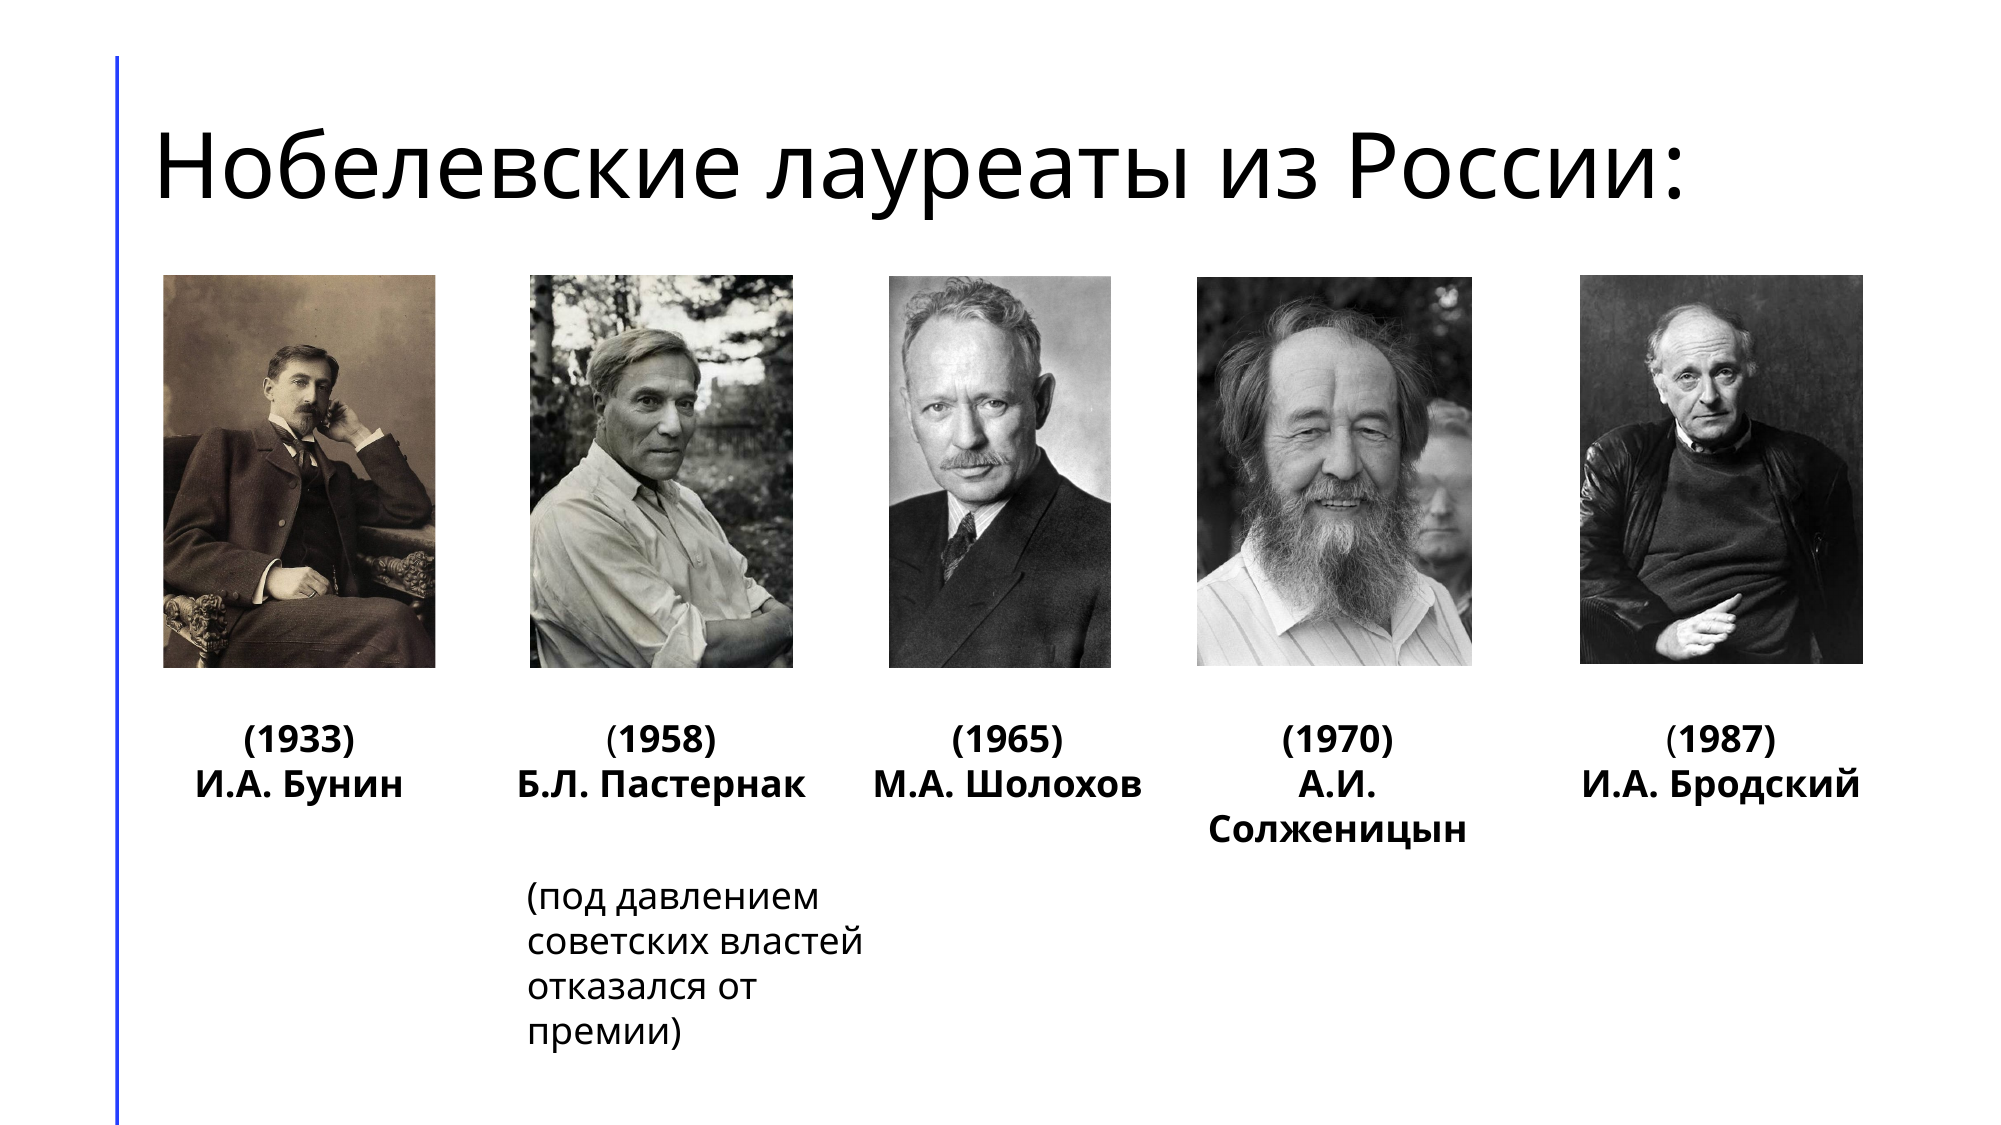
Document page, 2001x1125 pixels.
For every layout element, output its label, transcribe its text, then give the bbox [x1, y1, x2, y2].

picture [1197, 277, 1472, 666]
title Нобелевские лауреаты из России: [137, 59, 1863, 278]
text_box (1933) И.А. Бунин [175, 707, 424, 813]
picture [163, 275, 436, 668]
picture [529, 275, 793, 668]
text_box (под давлением советских властей отказался от премии) [512, 864, 901, 1060]
text_box (1958) Б.Л. Пастернак [490, 707, 832, 813]
text_box (1970) А.И. Солженицын [1150, 707, 1525, 858]
text_box (1965) М.А. Шолохов [832, 707, 1150, 813]
text_box (1987) И.А. Бродский [1534, 707, 1909, 813]
picture [1579, 275, 1863, 664]
picture [889, 276, 1111, 668]
